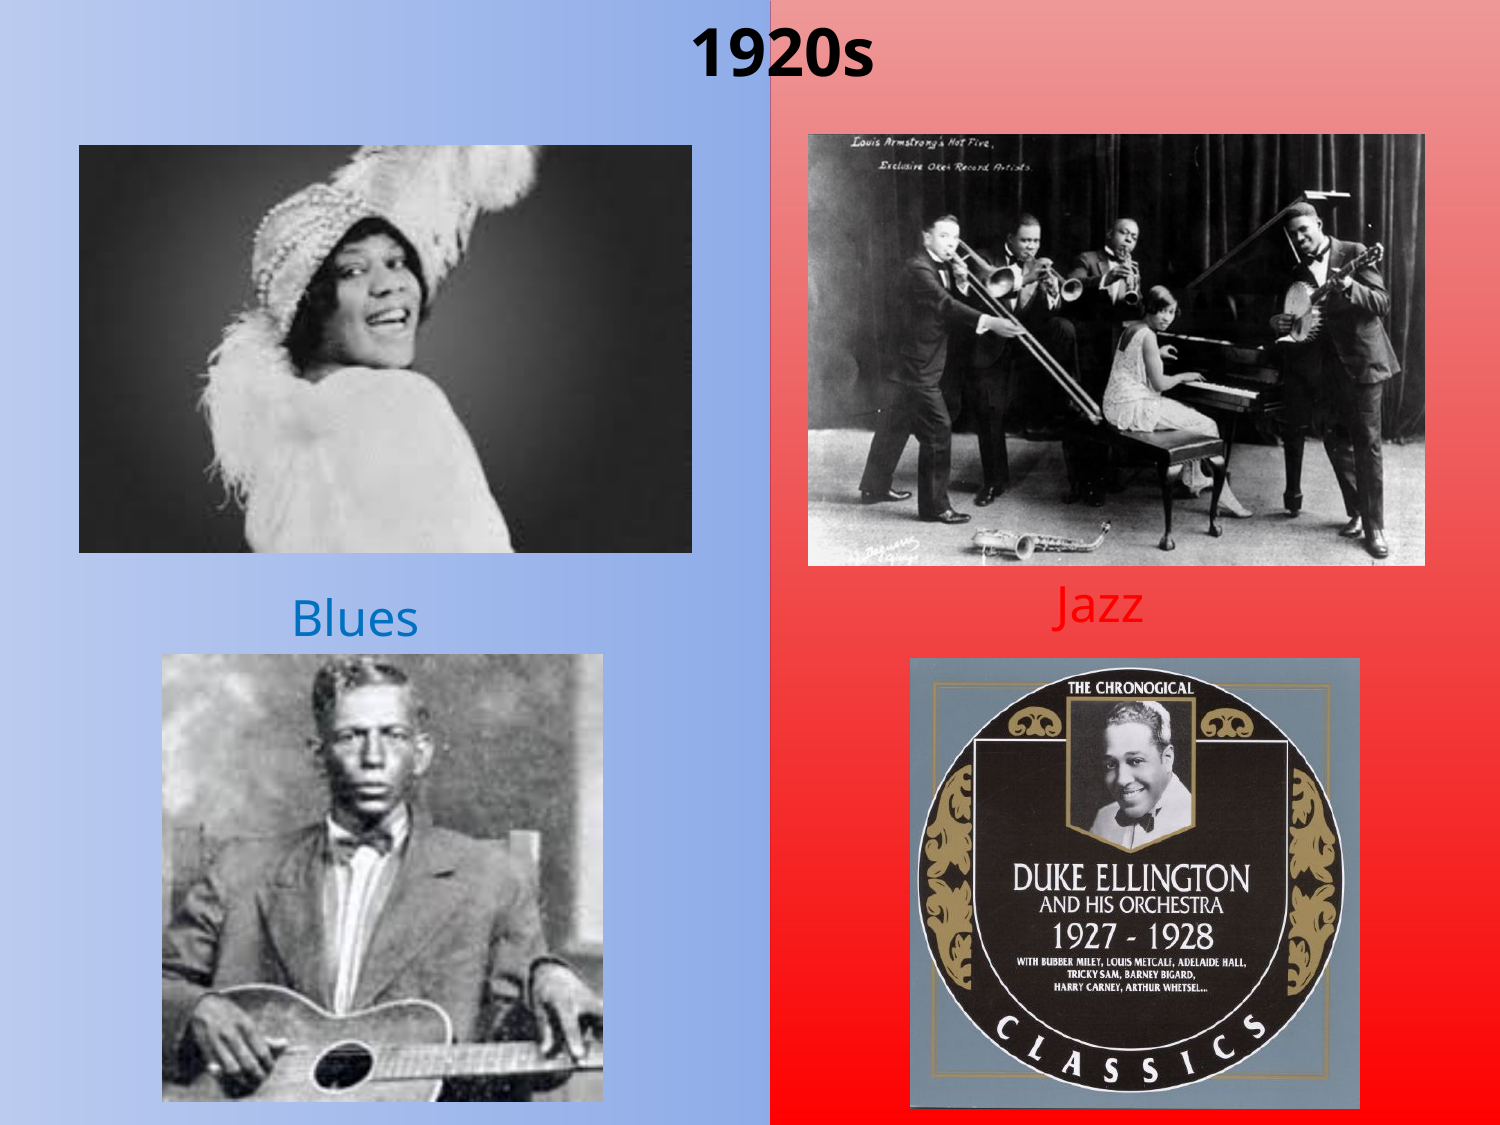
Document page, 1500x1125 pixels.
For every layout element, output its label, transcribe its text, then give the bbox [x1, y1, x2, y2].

text_box [768, 0, 1500, 1125]
text_box Blues [276, 579, 489, 653]
picture [910, 657, 1360, 1109]
text_box 1920s [674, 2, 965, 97]
picture [808, 134, 1426, 566]
text_box [0, 0, 768, 1125]
picture [79, 145, 692, 554]
text_box Jazz [1041, 574, 1254, 640]
picture [162, 654, 603, 1102]
